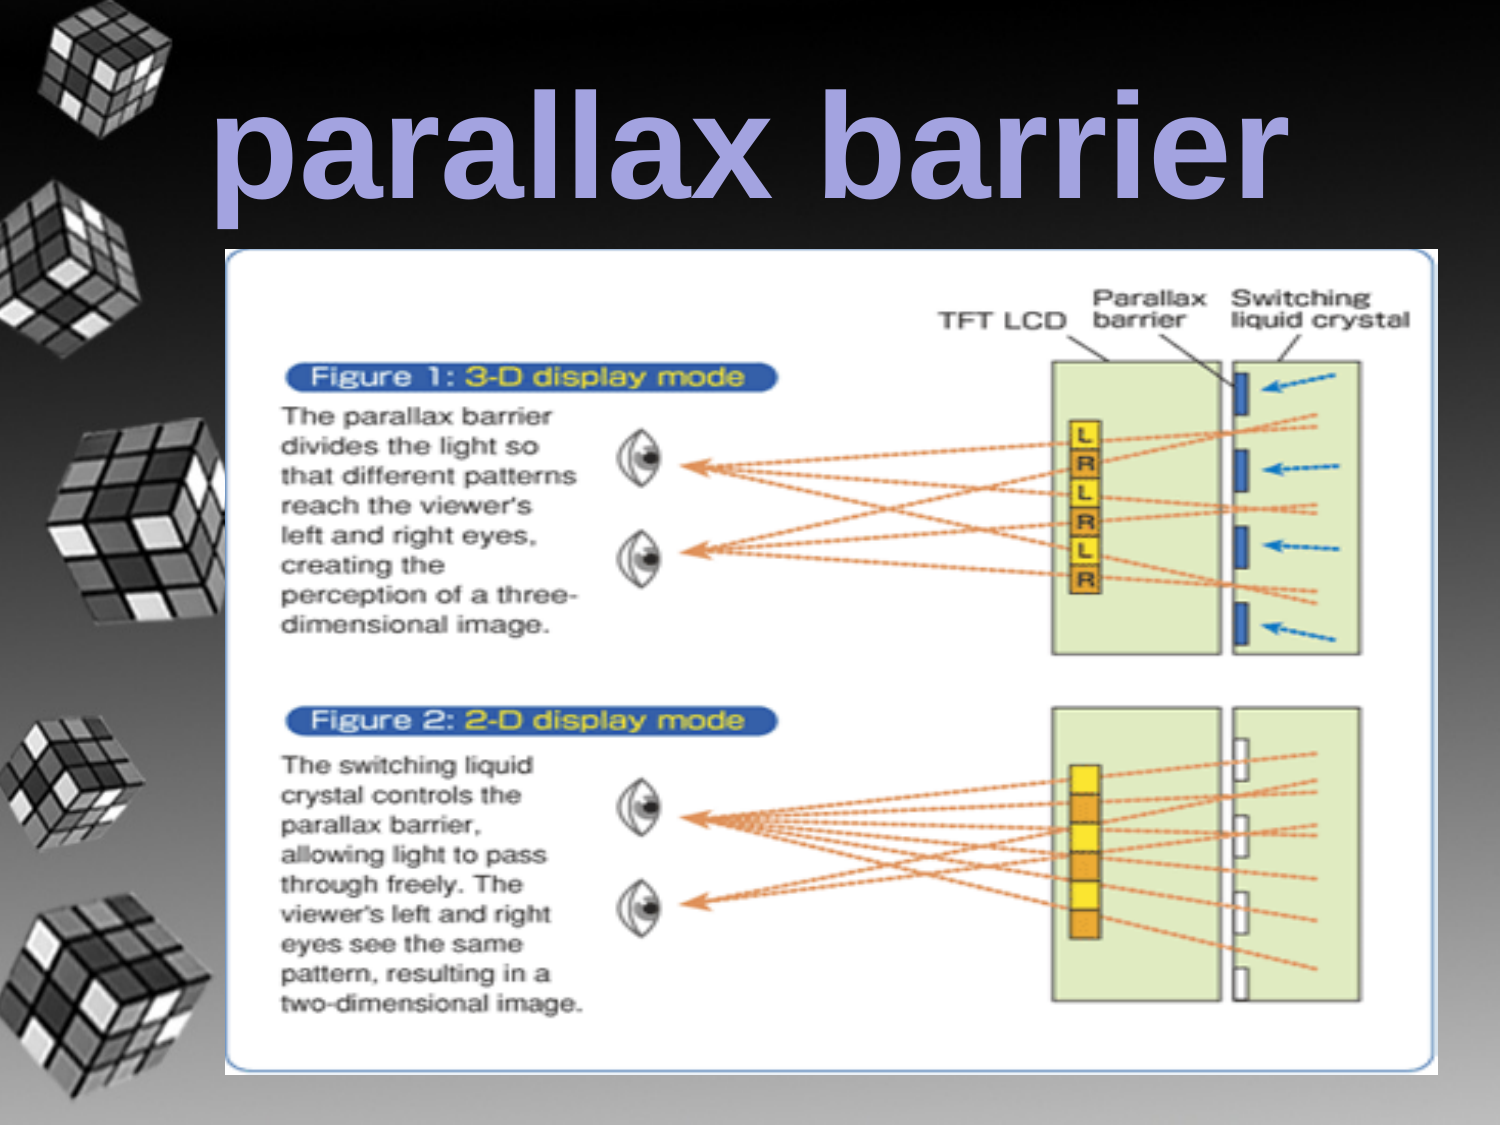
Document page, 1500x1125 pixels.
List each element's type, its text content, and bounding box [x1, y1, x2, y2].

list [224, 249, 1438, 1076]
title parallax barrier [74, 44, 1426, 233]
picture [0, 0, 1500, 1125]
